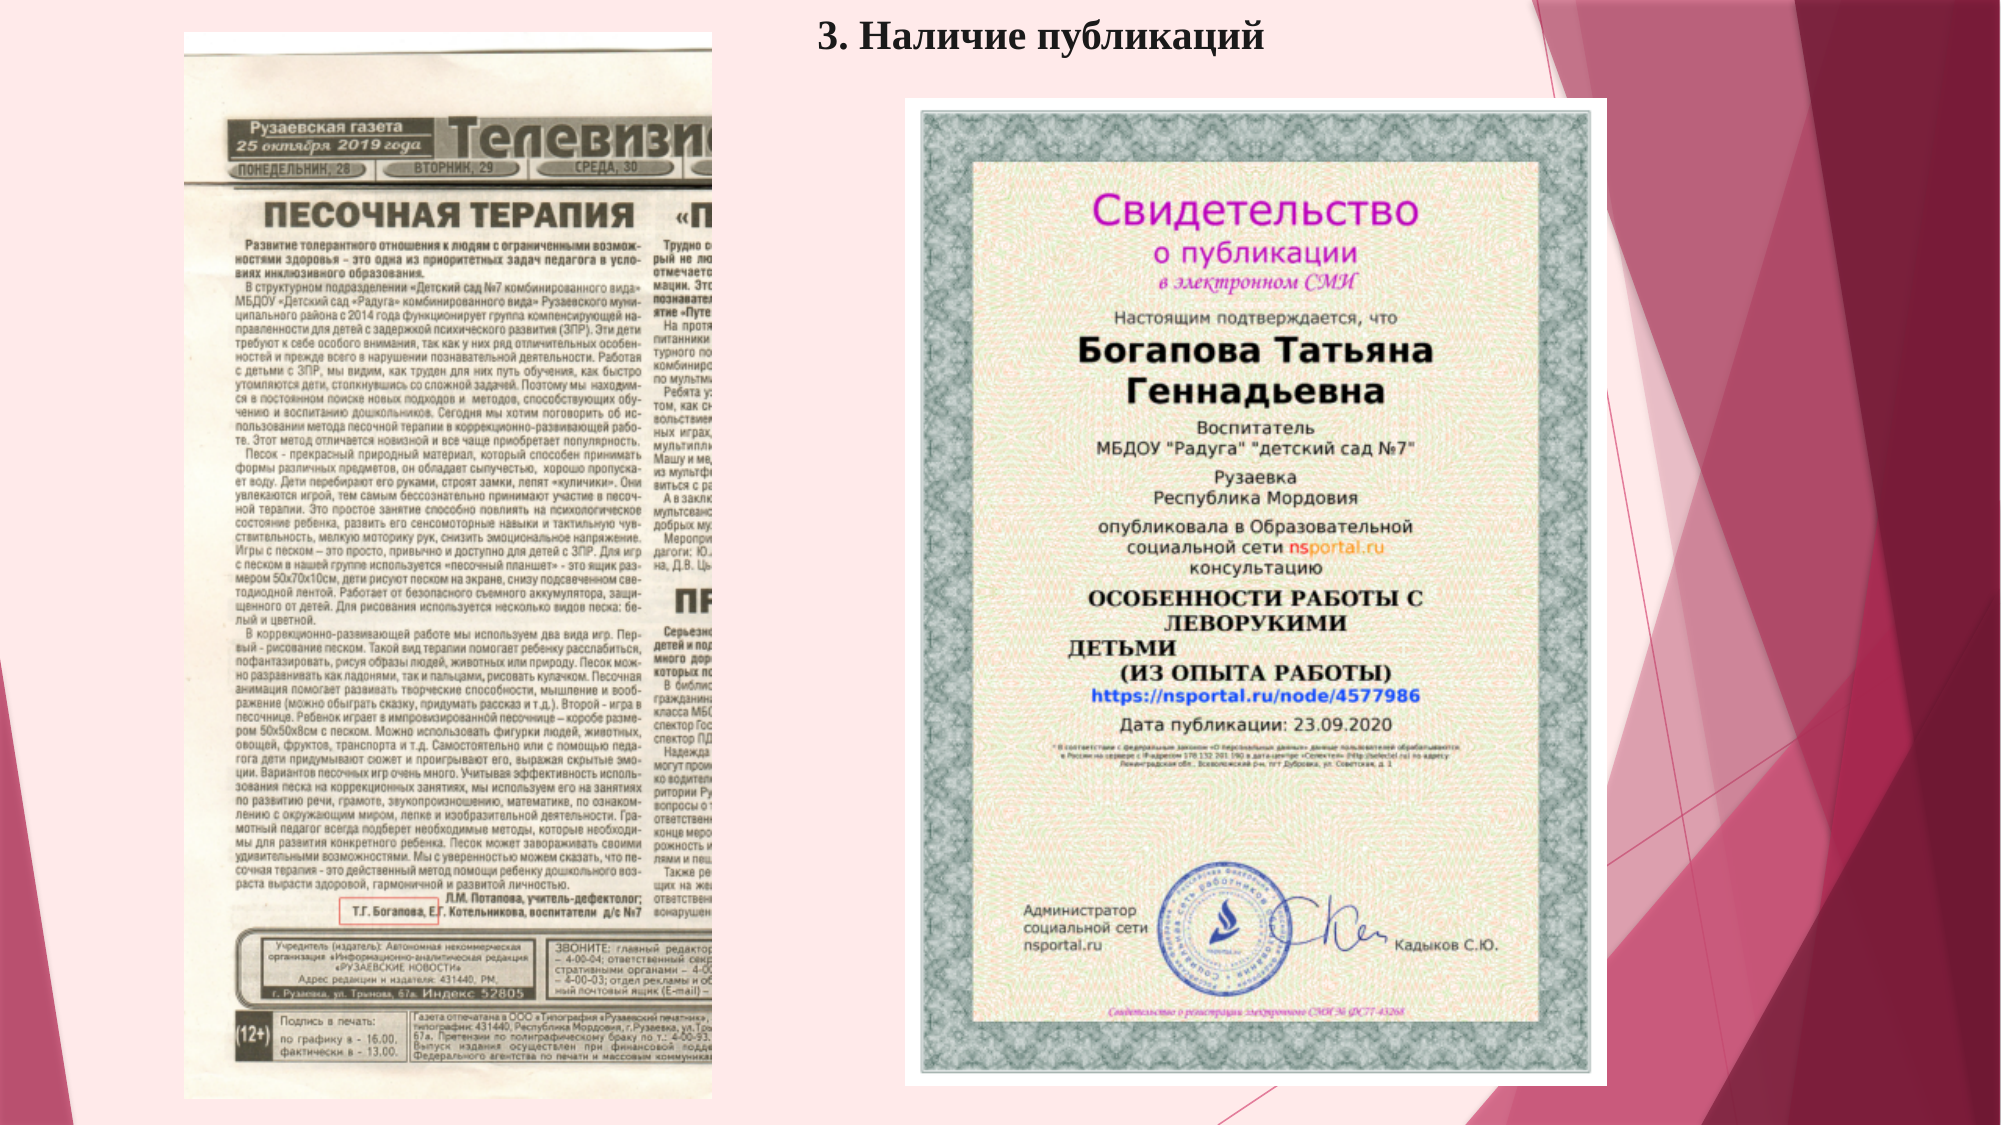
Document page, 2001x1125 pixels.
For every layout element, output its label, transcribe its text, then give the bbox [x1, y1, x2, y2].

picture [904, 97, 1608, 1087]
picture [184, 32, 713, 1100]
text_box 3. Наличие публикаций [802, 0, 1280, 65]
